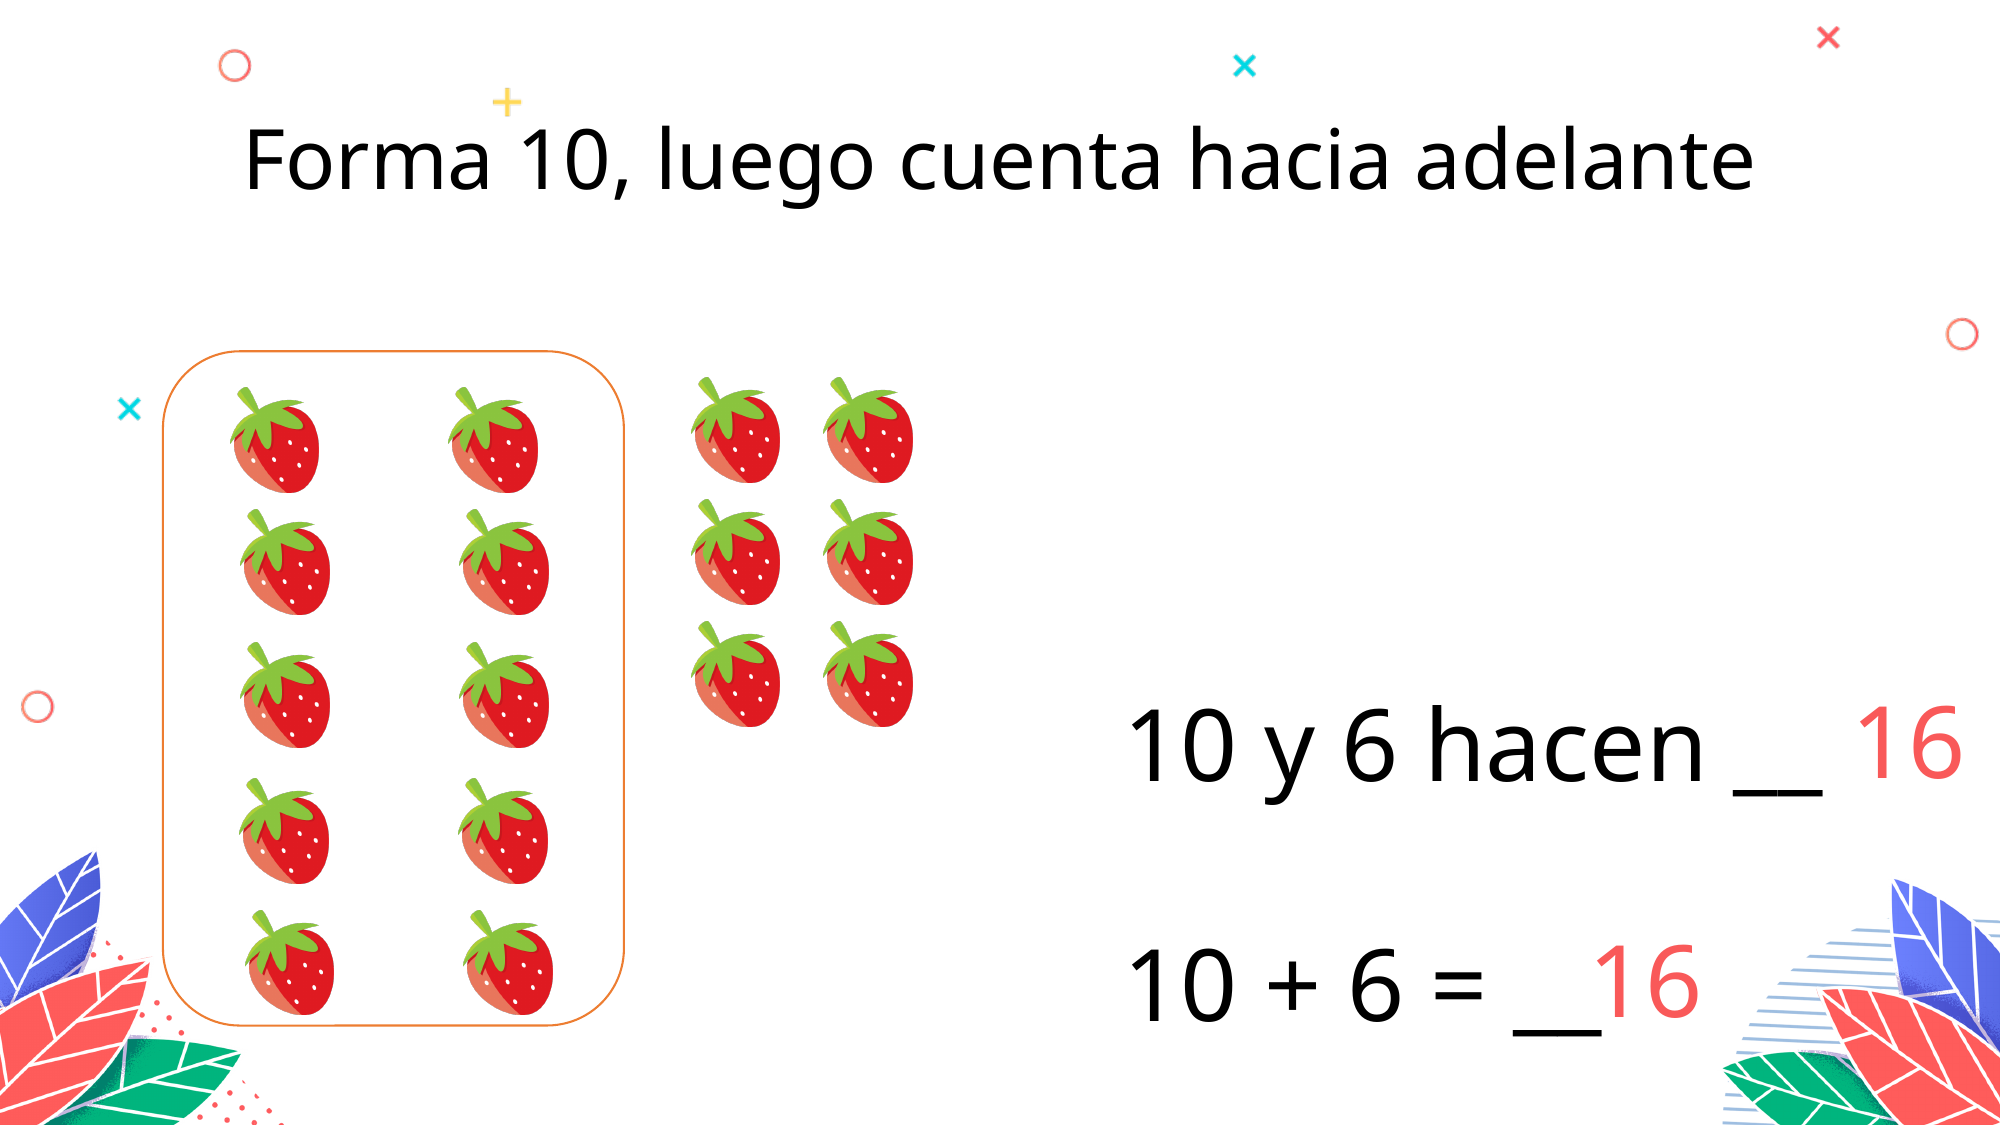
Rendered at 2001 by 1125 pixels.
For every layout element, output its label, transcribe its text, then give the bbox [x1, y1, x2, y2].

picture [448, 387, 538, 493]
text_box 16 [1573, 910, 1734, 1045]
picture [1716, 1049, 2000, 1125]
picture [239, 778, 329, 884]
picture [18, 26, 1982, 727]
picture [458, 778, 548, 884]
text_box [161, 350, 625, 1027]
picture [240, 642, 330, 748]
text_box 16 [1836, 670, 1998, 806]
picture [244, 910, 334, 1016]
picture [463, 910, 553, 1016]
picture [0, 845, 284, 1125]
picture [240, 509, 330, 615]
text_box Forma 10, luego cuenta hacia adelante [68, 99, 1932, 215]
picture [459, 642, 549, 748]
picture [230, 387, 319, 493]
text_box 10 y 6 hacen __ 10 + 6 = __ [1109, 673, 2000, 1049]
picture [459, 509, 549, 615]
